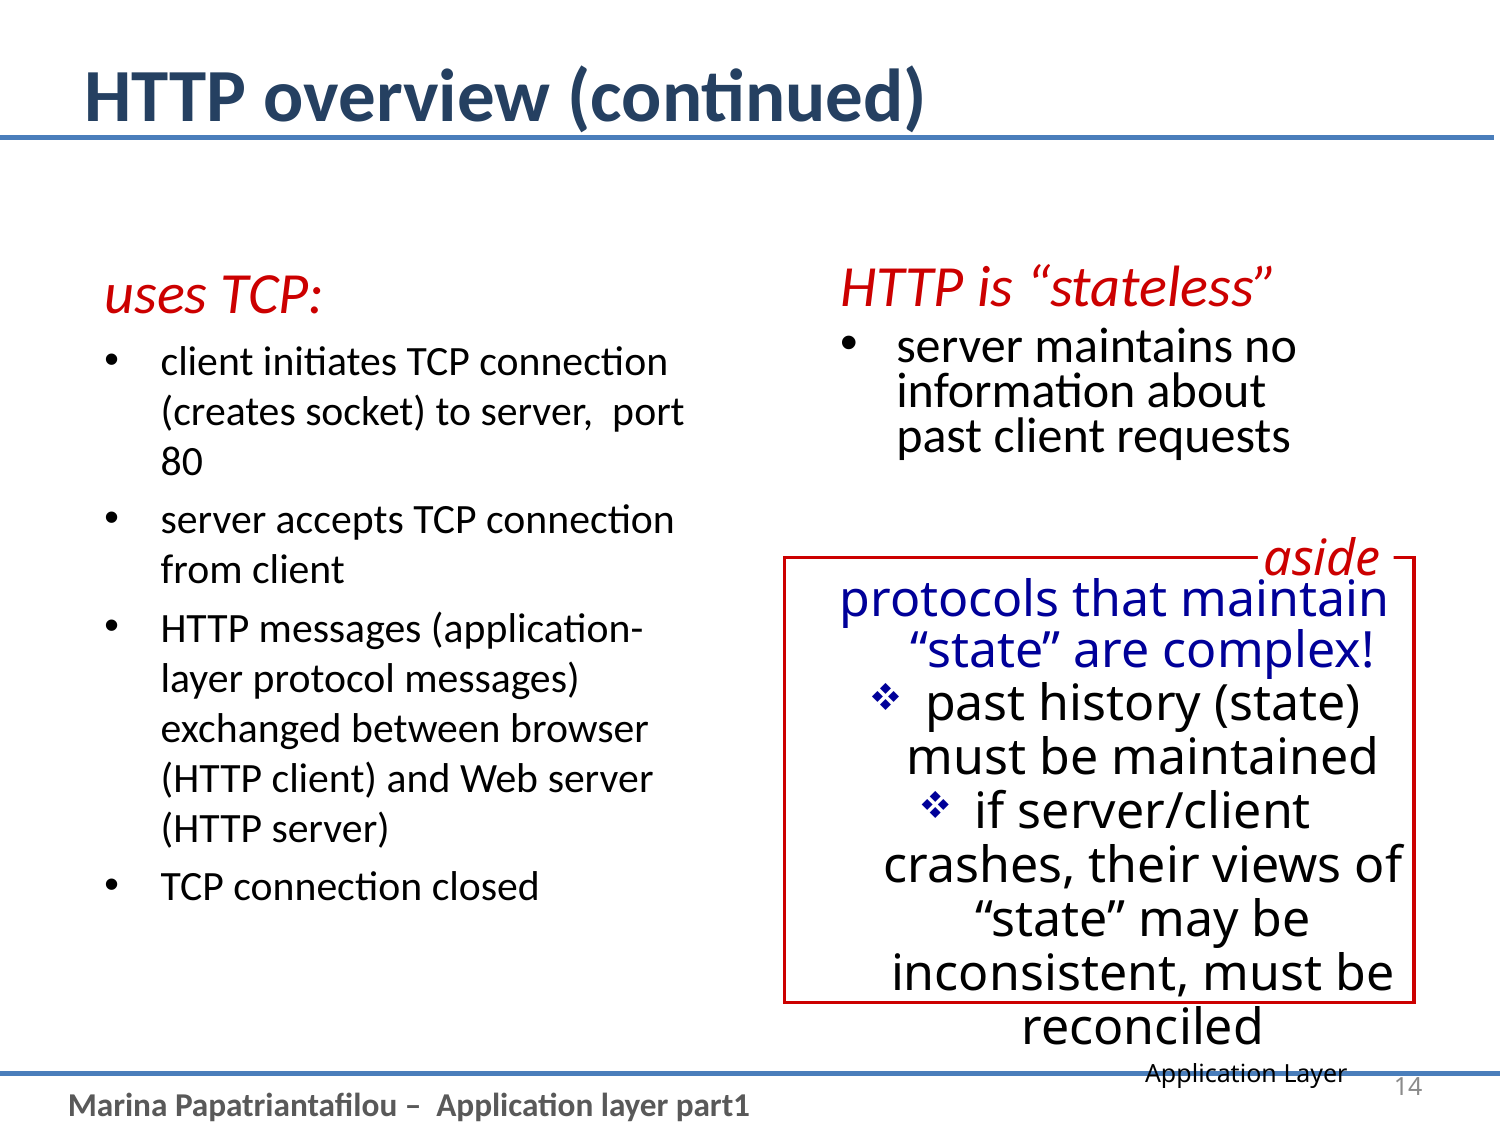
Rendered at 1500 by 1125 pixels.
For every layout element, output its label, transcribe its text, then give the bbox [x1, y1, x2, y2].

list uses TCP: client initiates TCP connection (creates socket) to server, port 80 server accepts TCP connection from client HTTP messages (application-layer protocol messages) exchanged between browser (HTTP client) and Web server (HTTP server) TCP connection closed [89, 247, 742, 1011]
footer Application Layer [887, 1050, 1325, 1125]
text_box [1396, 557, 1415, 568]
title HTTP overview (continued) [69, 56, 1345, 126]
text_box aside [1249, 518, 1396, 594]
text_box [784, 557, 1249, 1003]
slide_number 14 [1325, 1050, 1438, 1125]
list HTTP is “stateless” server maintains no information about past client requests [824, 256, 1351, 495]
text_box protocols that maintain “state” are complex! past history (state) must be maintained if server/client crashes, their views of “state” may be inconsistent, must be reconciled [807, 568, 1423, 1036]
